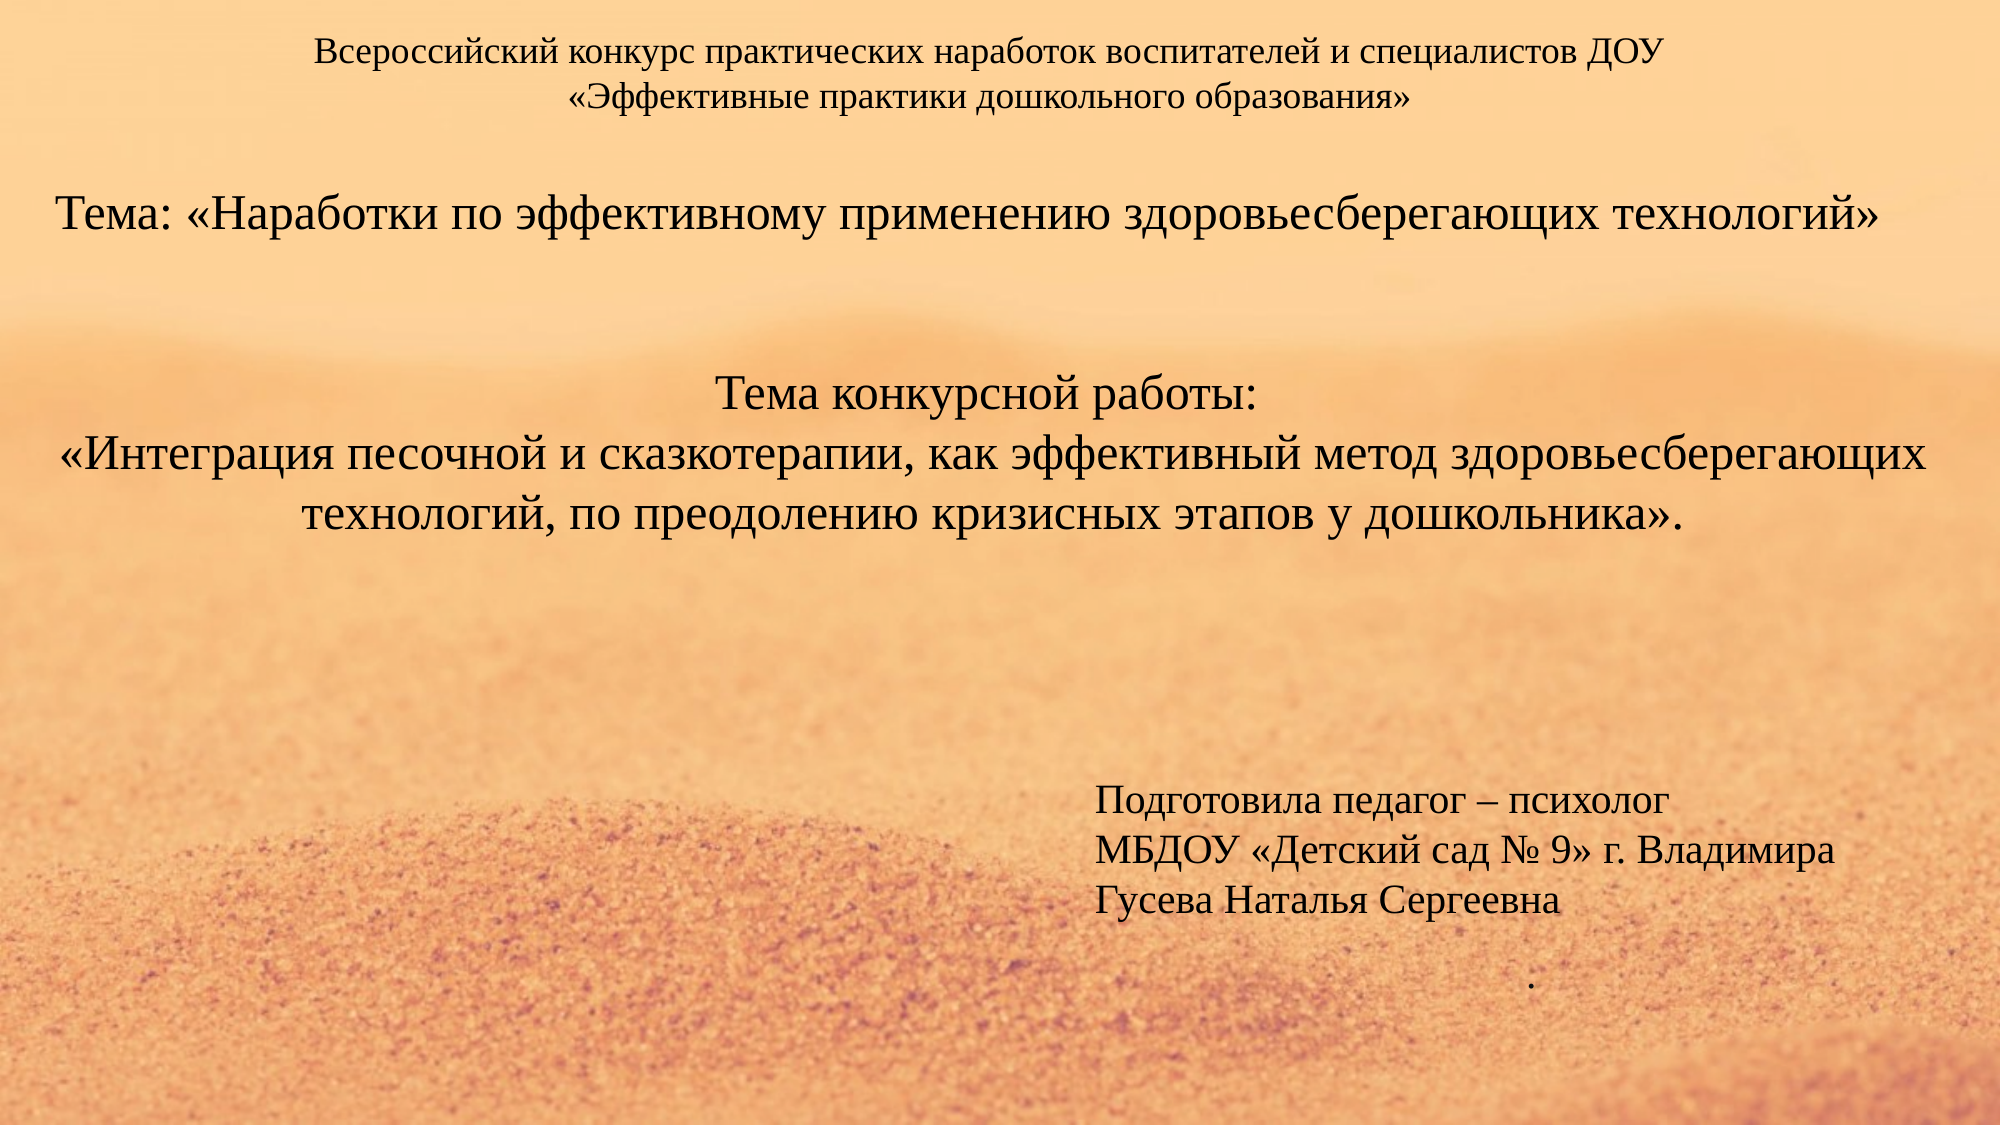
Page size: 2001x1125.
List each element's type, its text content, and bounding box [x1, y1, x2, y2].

text_box Подготовила педагог – психолог МБДОУ «Детский сад № 9» г. Владимира Гусева Наталья Сергеевна . [1080, 764, 1983, 1004]
text_box Тема: «Наработки по эффективному применению здоровьесберегающих технологий» Тема конкурсной работы: «Интеграция песочной и сказкотерапии, как эффективный метод здоровьесберегающих технологий, по преодолению кризисных этапов у дошкольника». [39, 172, 1946, 967]
text_box Всероссийский конкурс практических наработок воспитателей и специалистов ДОУ «Эффективные практики дошкольного образования» [216, 18, 1764, 124]
